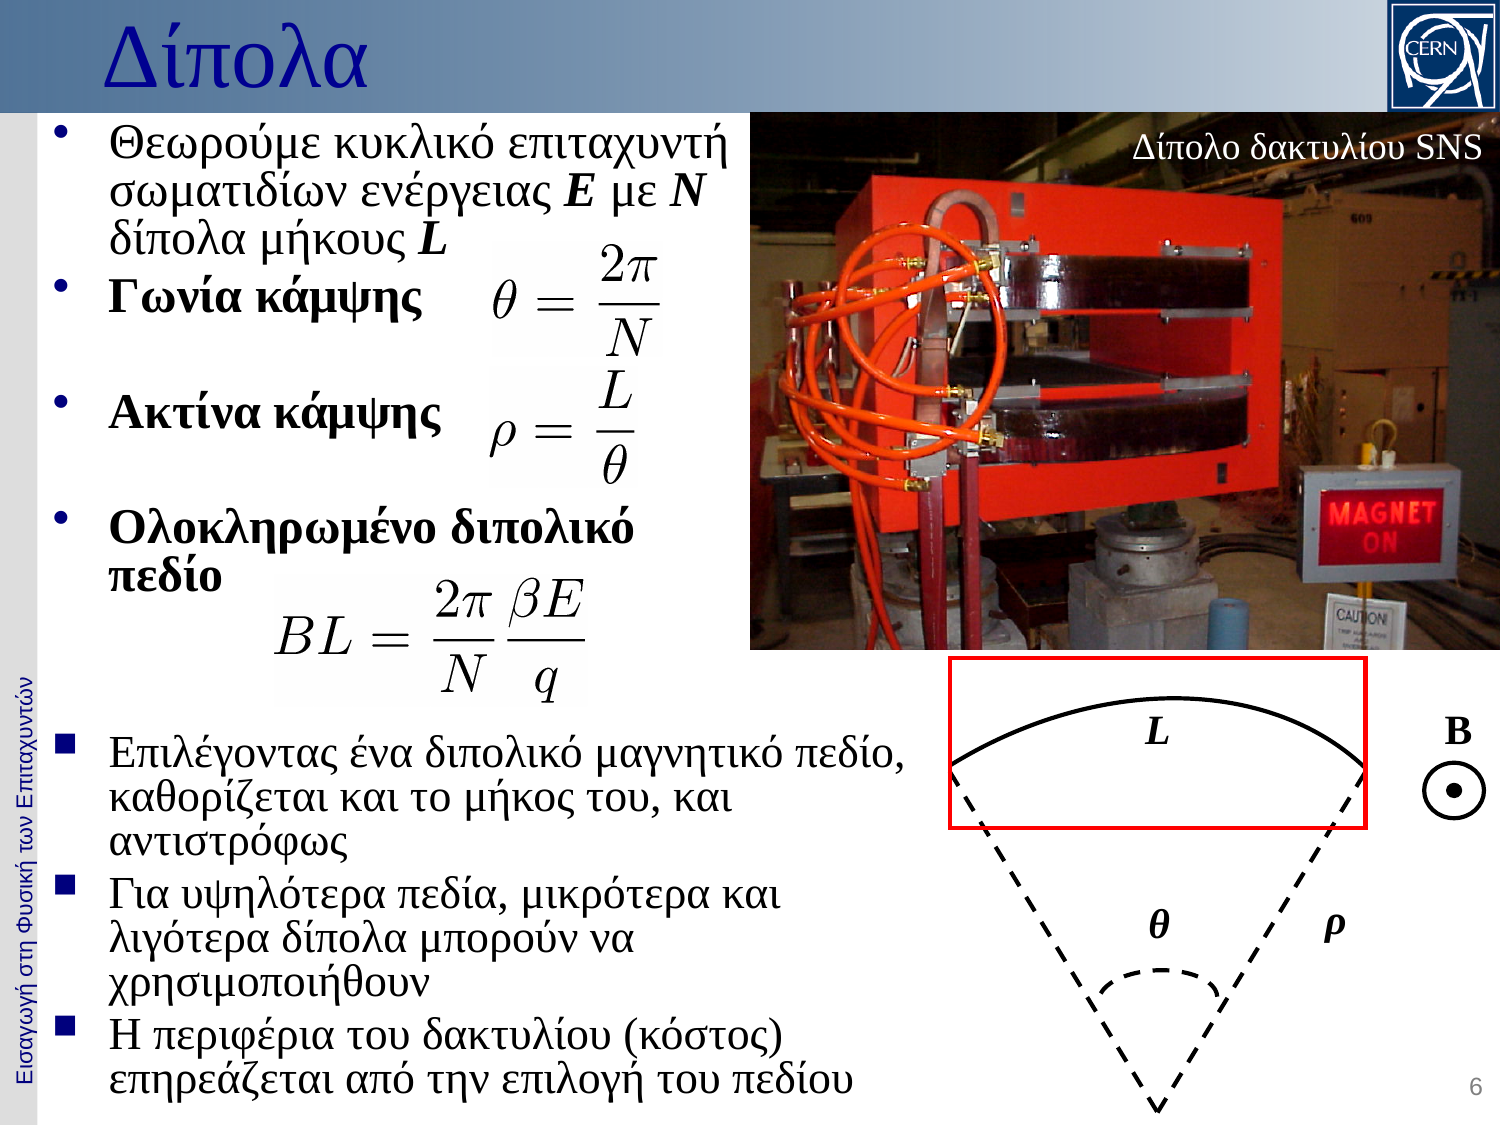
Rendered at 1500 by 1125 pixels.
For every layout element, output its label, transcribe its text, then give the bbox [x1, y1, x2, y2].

picture [1387, 0, 1500, 112]
picture [491, 241, 663, 358]
picture [274, 574, 588, 707]
title Δίπολα [87, 6, 1300, 95]
text_box Επιλέγοντας ένα διπολικό μαγνητικό πεδίο, καθορίζεται και το μήκος του, και αντιστρόφως Για υψηλότερα πεδία, μικρότερα και λιγότερα δίπολα μπορούν να χρησιμοποιήθουν Η περιφέρια του δακτυλίου (κόστος) επηρεάζεται από την επιλογή του πεδίου [37, 724, 938, 1088]
picture [488, 366, 638, 488]
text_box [749, 112, 1500, 651]
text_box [949, 650, 1488, 1113]
list Θεωρούμε κυκλικό επιταχυντή σωματιδίων ενέργειας E με N δίπολα μήκους L Γωνία κάμψης Ακτίνα κάμψης Ολοκληρωμένο διπολικό πεδίο [37, 112, 751, 724]
